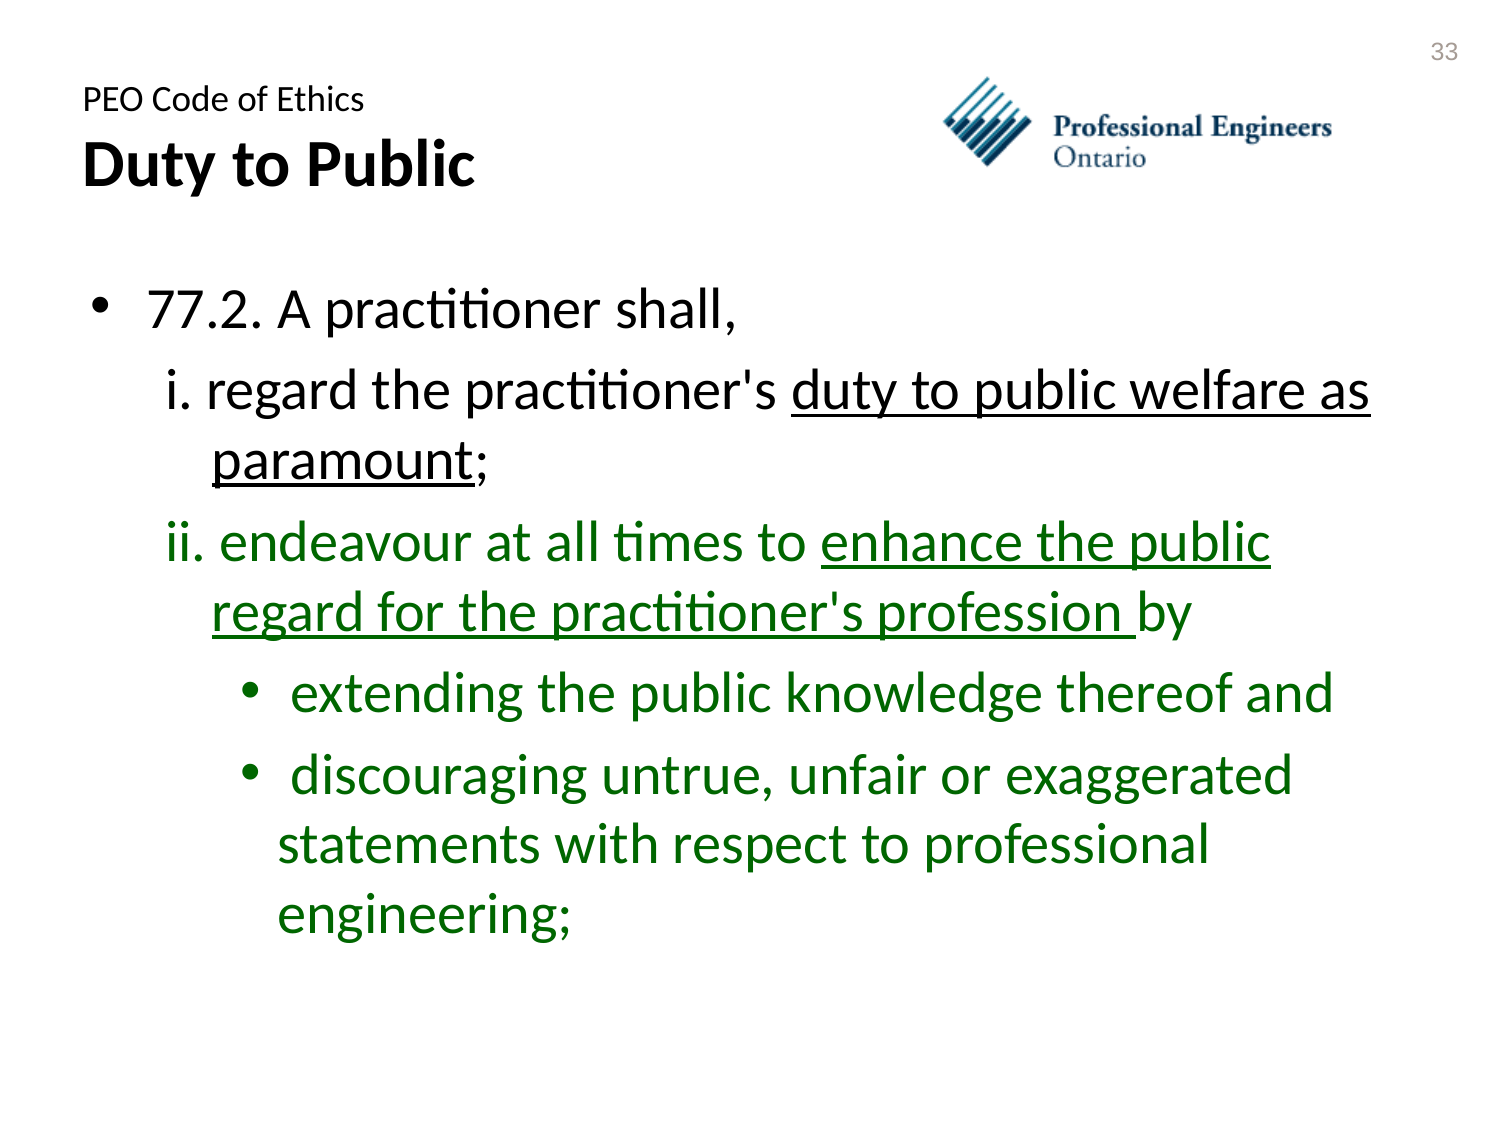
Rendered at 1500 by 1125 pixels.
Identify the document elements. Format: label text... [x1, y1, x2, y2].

text_box 33 [1123, 28, 1474, 88]
list 77.2. A practitioner shall, i. regard the practitioner's duty to public welfare as paramount; ii. endeavour at all times to enhance the public regard for the practitioner's profession by extending the public knowledge thereof and discouraging untrue, unfair or exaggerated statements with respect to professional engineering; [75, 262, 1425, 1005]
picture [934, 63, 1344, 189]
title PEO Code of Ethics Duty to Public [67, 66, 1344, 209]
